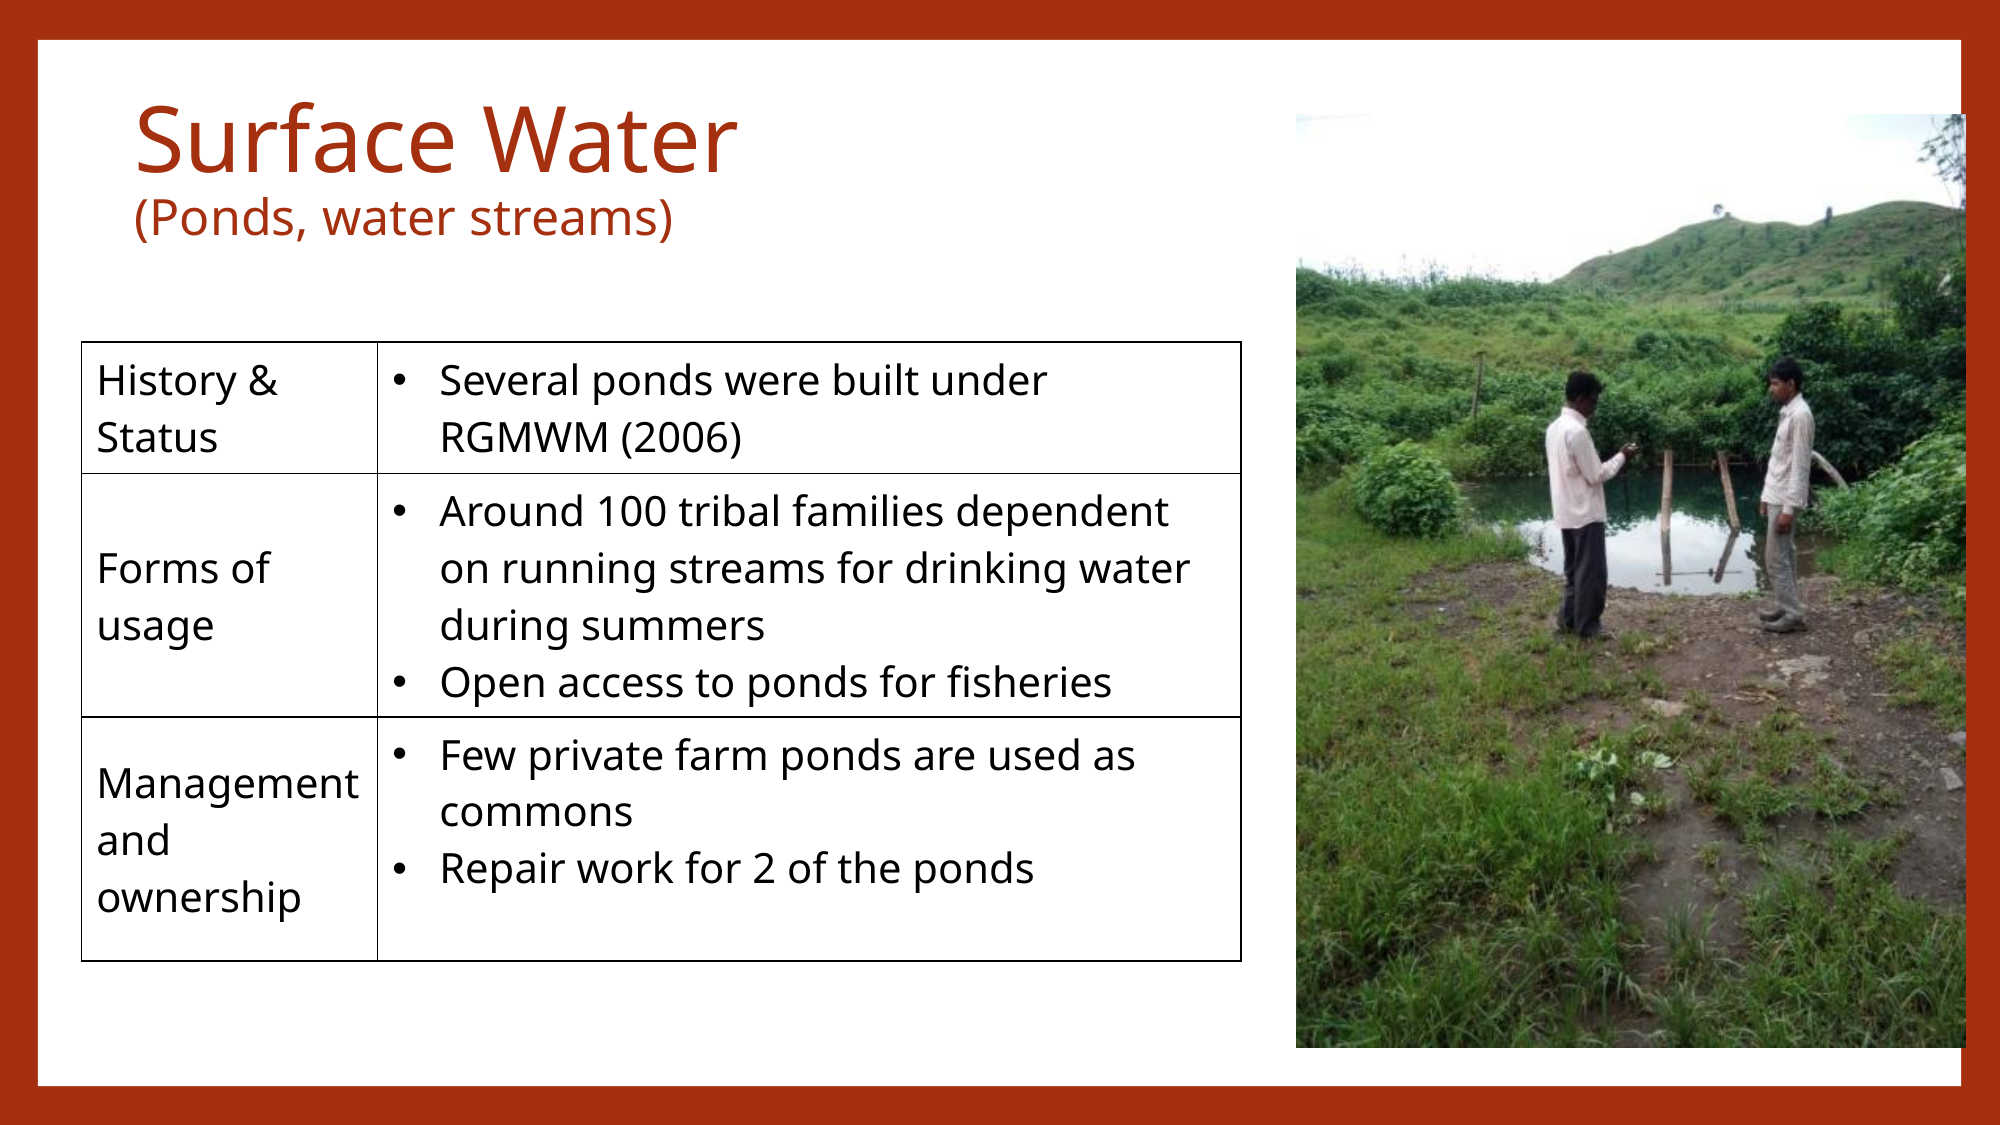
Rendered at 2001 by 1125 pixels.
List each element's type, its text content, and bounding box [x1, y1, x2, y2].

table_cell Management and ownership [82, 718, 377, 960]
table_cell Few private farm ponds are used as commons Repair work for 2 of the ponds [378, 718, 1240, 960]
table_header History & Status [82, 343, 377, 473]
title Surface Water (Ponds, water streams) [119, 58, 1740, 282]
table_header Several ponds were built under RGMWM (2006) [378, 343, 1240, 473]
picture [1295, 114, 1966, 1048]
table_cell Around 100 tribal families dependent on running streams for drinking water during summers Open access to ponds for fisheries [378, 474, 1240, 716]
table_cell Forms of usage [82, 474, 377, 716]
